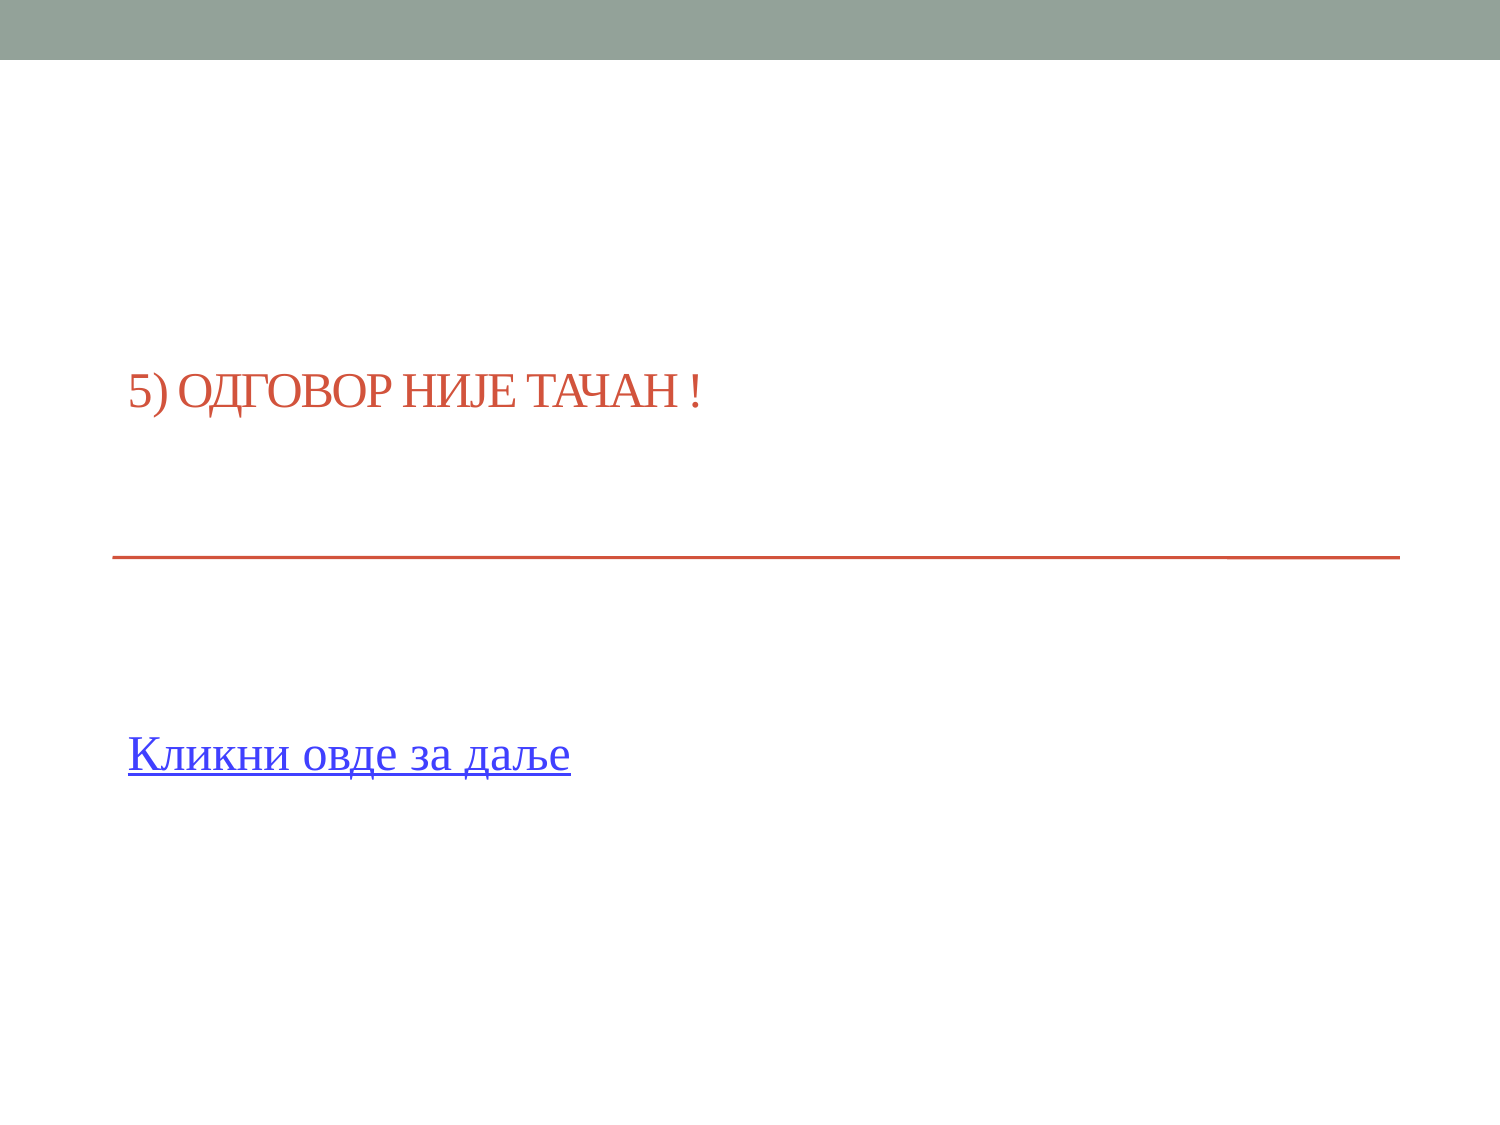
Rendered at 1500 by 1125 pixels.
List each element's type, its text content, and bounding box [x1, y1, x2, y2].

subtitle Кликни овде за даље [112, 712, 1163, 863]
title 5) Одговор није тачан ! [112, 224, 1400, 425]
